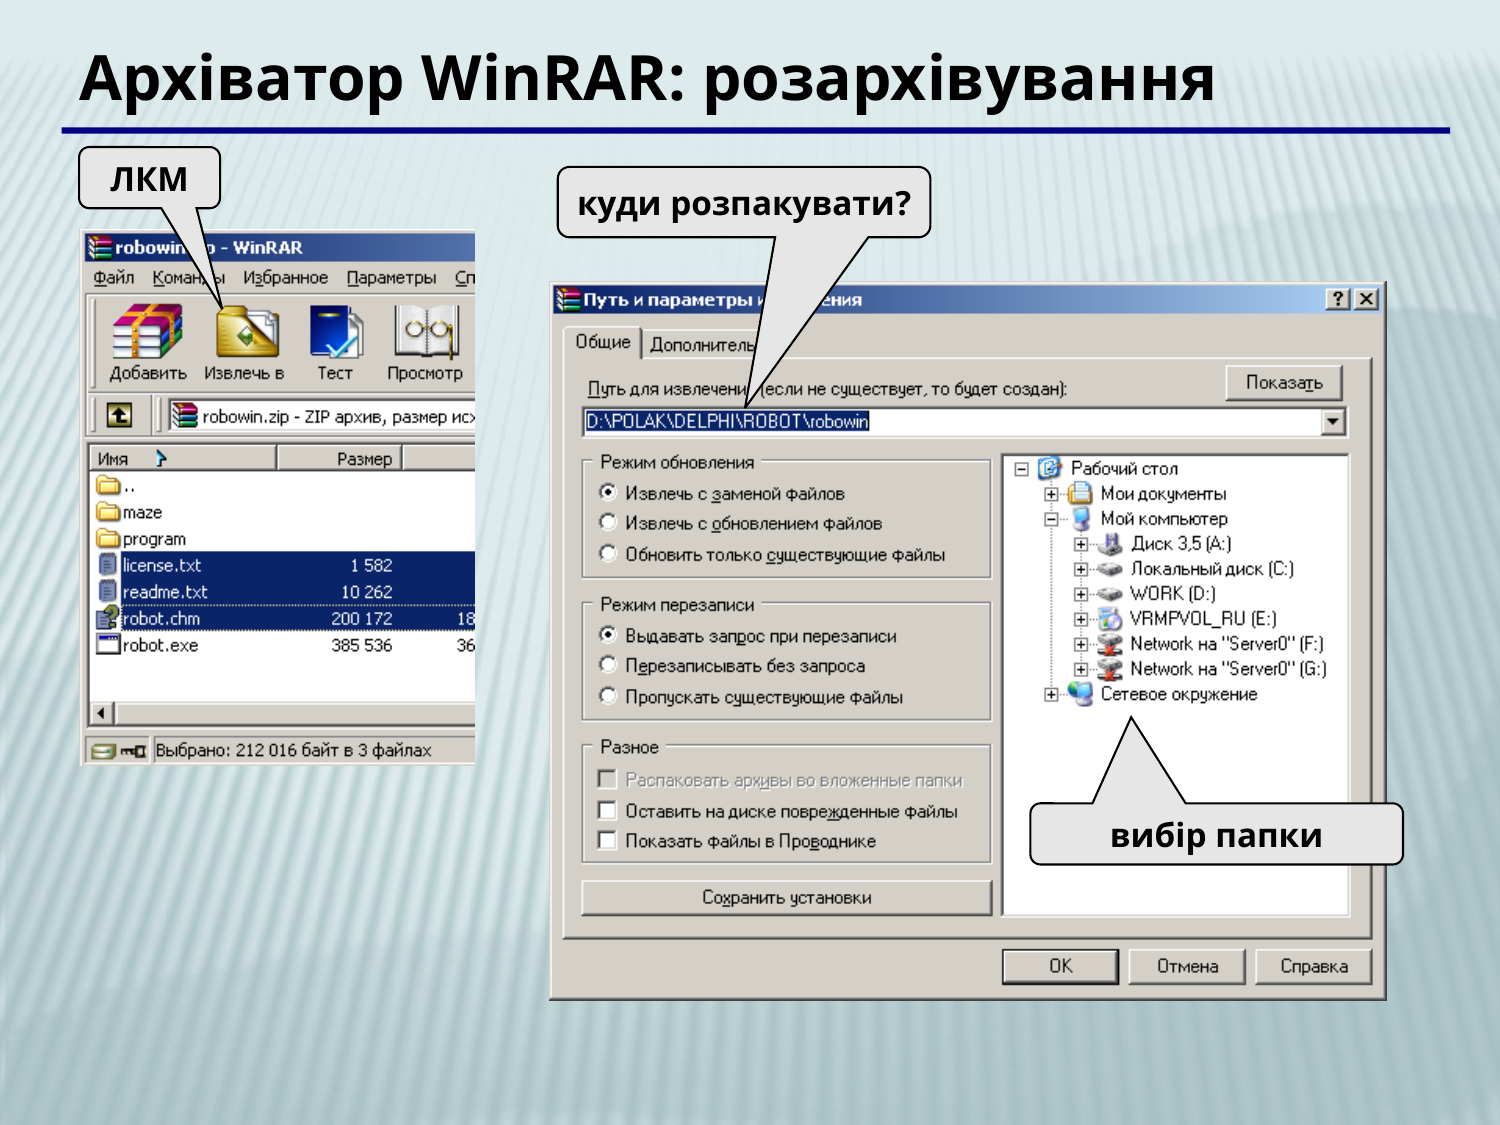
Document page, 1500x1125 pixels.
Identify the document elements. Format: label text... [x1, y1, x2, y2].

picture [549, 281, 1388, 1001]
text_box вибір папки [1397, 804, 1404, 864]
text_box Архіватор WinRAR: розархівування [64, 31, 1401, 121]
text_box куди розпакувати? [557, 166, 931, 279]
text_box ЛКМ [79, 146, 221, 227]
picture [79, 229, 475, 766]
